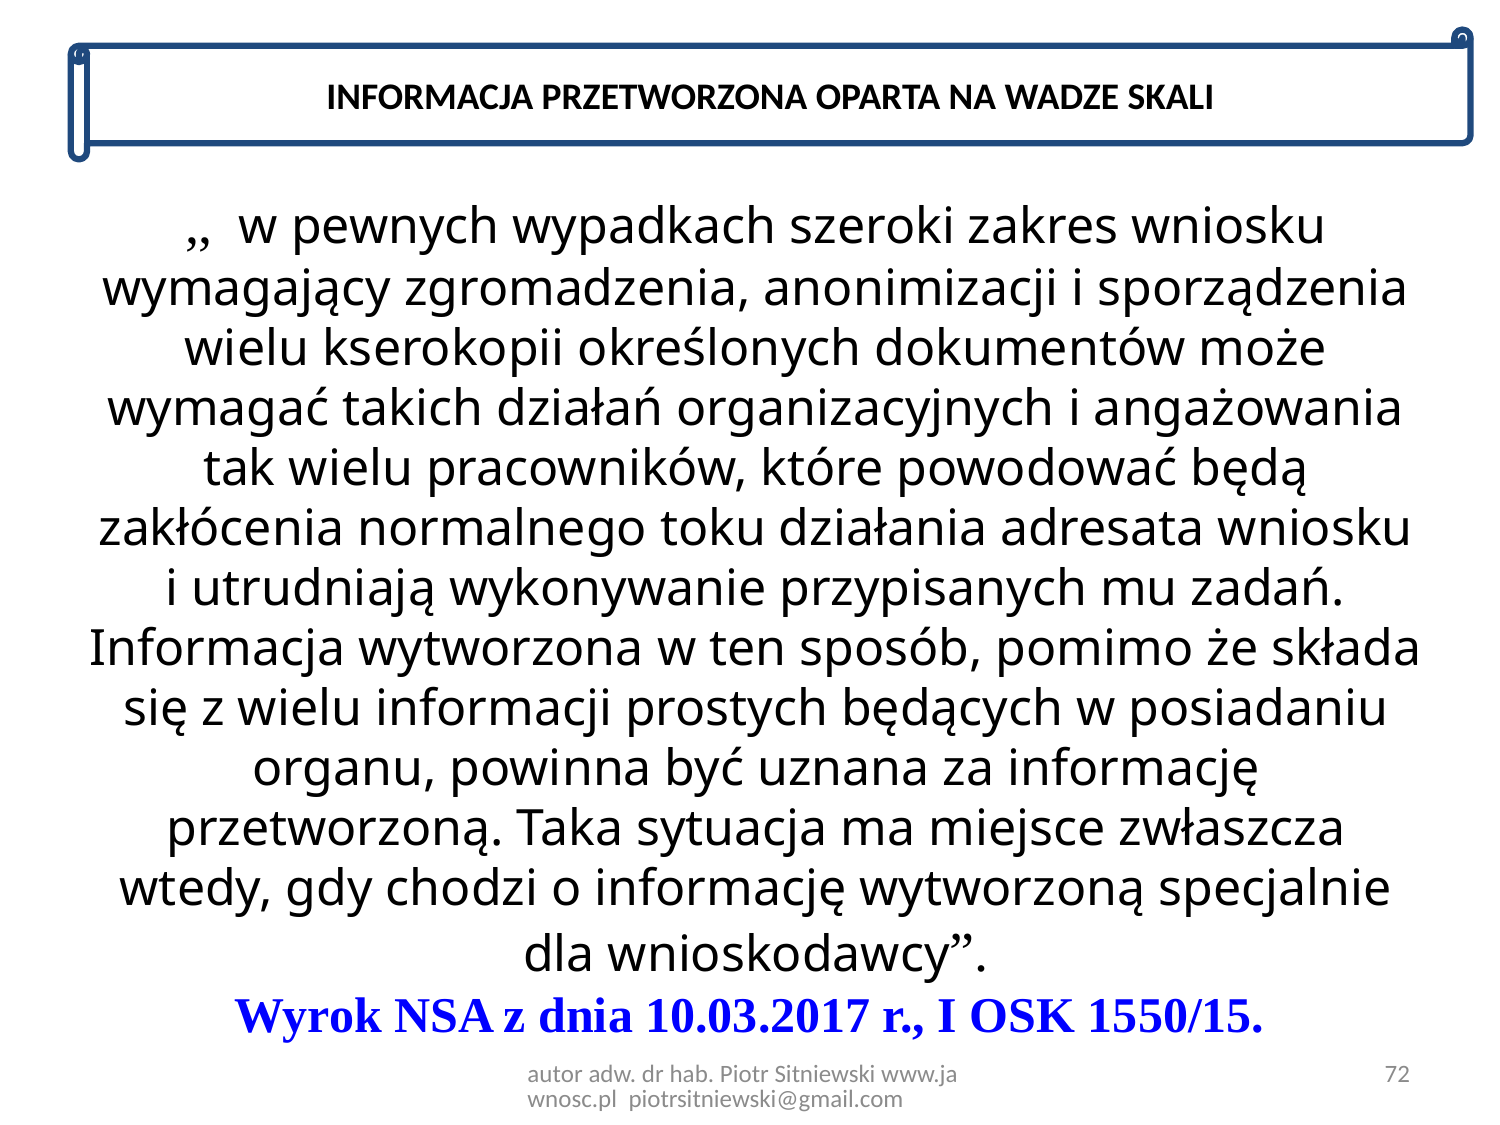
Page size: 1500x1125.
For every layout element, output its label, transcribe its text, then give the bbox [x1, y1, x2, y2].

text_box ,, w pewnych wypadkach szeroki zakres wniosku wymagający zgromadzenia, anonimizacji i sporządzenia wielu kserokopii określonych dokumentów może wymagać takich działań organizacyjnych i angażowania tak wielu pracowników, które powodować będą zakłócenia normalnego toku działania adresata wniosku i utrudniają wykonywanie przypisanych mu zadań. Informacja wytworzona w ten sposób, pomimo że składa się z wielu informacji prostych będących w posiadaniu organu, powinna być uznana za informację przetworzoną. Taka sytuacja ma miejsce zwłaszcza wtedy, gdy chodzi o informację wytworzoną specjalnie dla wnioskodawcy”. Wyrok NSA z dnia 10.03.2017 r., I OSK 1550/15. [70, 180, 1442, 1050]
footer autor adw. dr hab. Piotr Sitniewski www.jawnosc.pl piotrsitniewski@gmail.com [512, 1042, 988, 1103]
text_box INFORMACJA PRZETWORZONA OPARTA NA WADZE SKALI [68, 27, 1473, 162]
slide_number 72 [1074, 1042, 1425, 1103]
